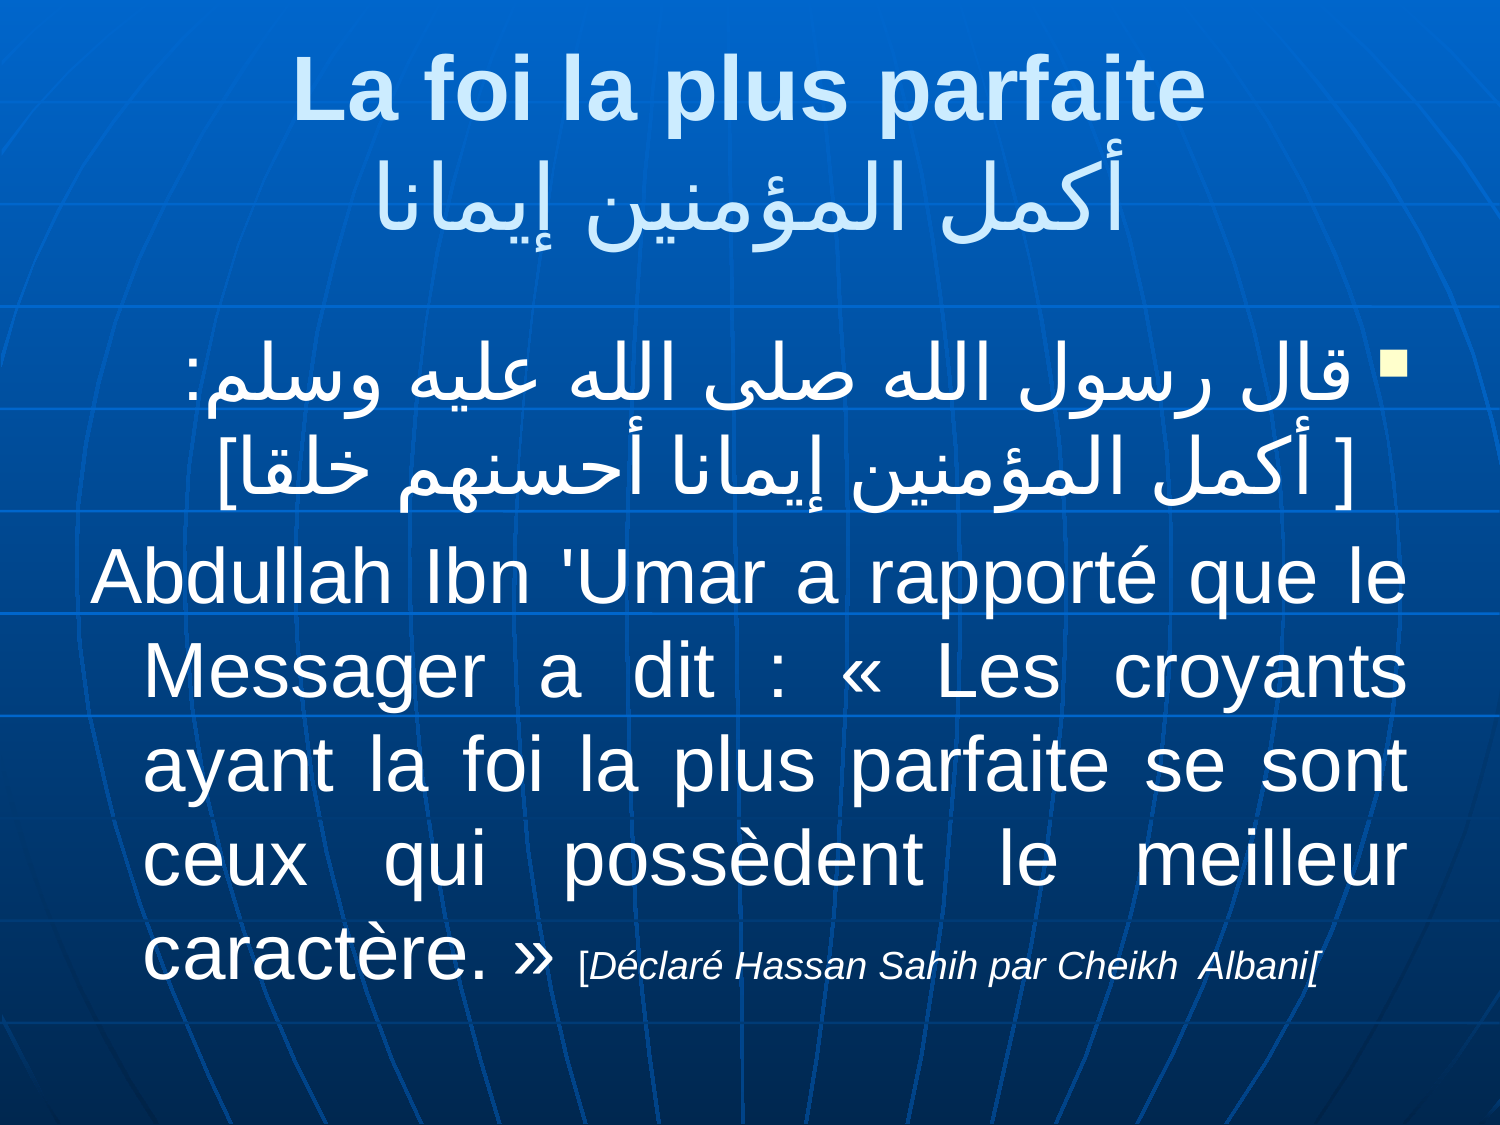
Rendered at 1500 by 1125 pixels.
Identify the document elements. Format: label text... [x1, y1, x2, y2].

list قال رسول الله صلى الله عليه وسلم: [ أكمل المؤمنين إيمانا أحسنهم خلقا] Abdullah Ibn 'Umar a rapporté que le Messager a dit : « Les croyants ayant la foi la plus parfaite se sont ceux qui possèdent le meilleur caractère. » [Déclaré Hassan Sahih par Cheikh Albani[ [74, 314, 1426, 1006]
title La foi la plus parfaite أكمل المؤمنين إيمانا [74, 45, 1426, 233]
